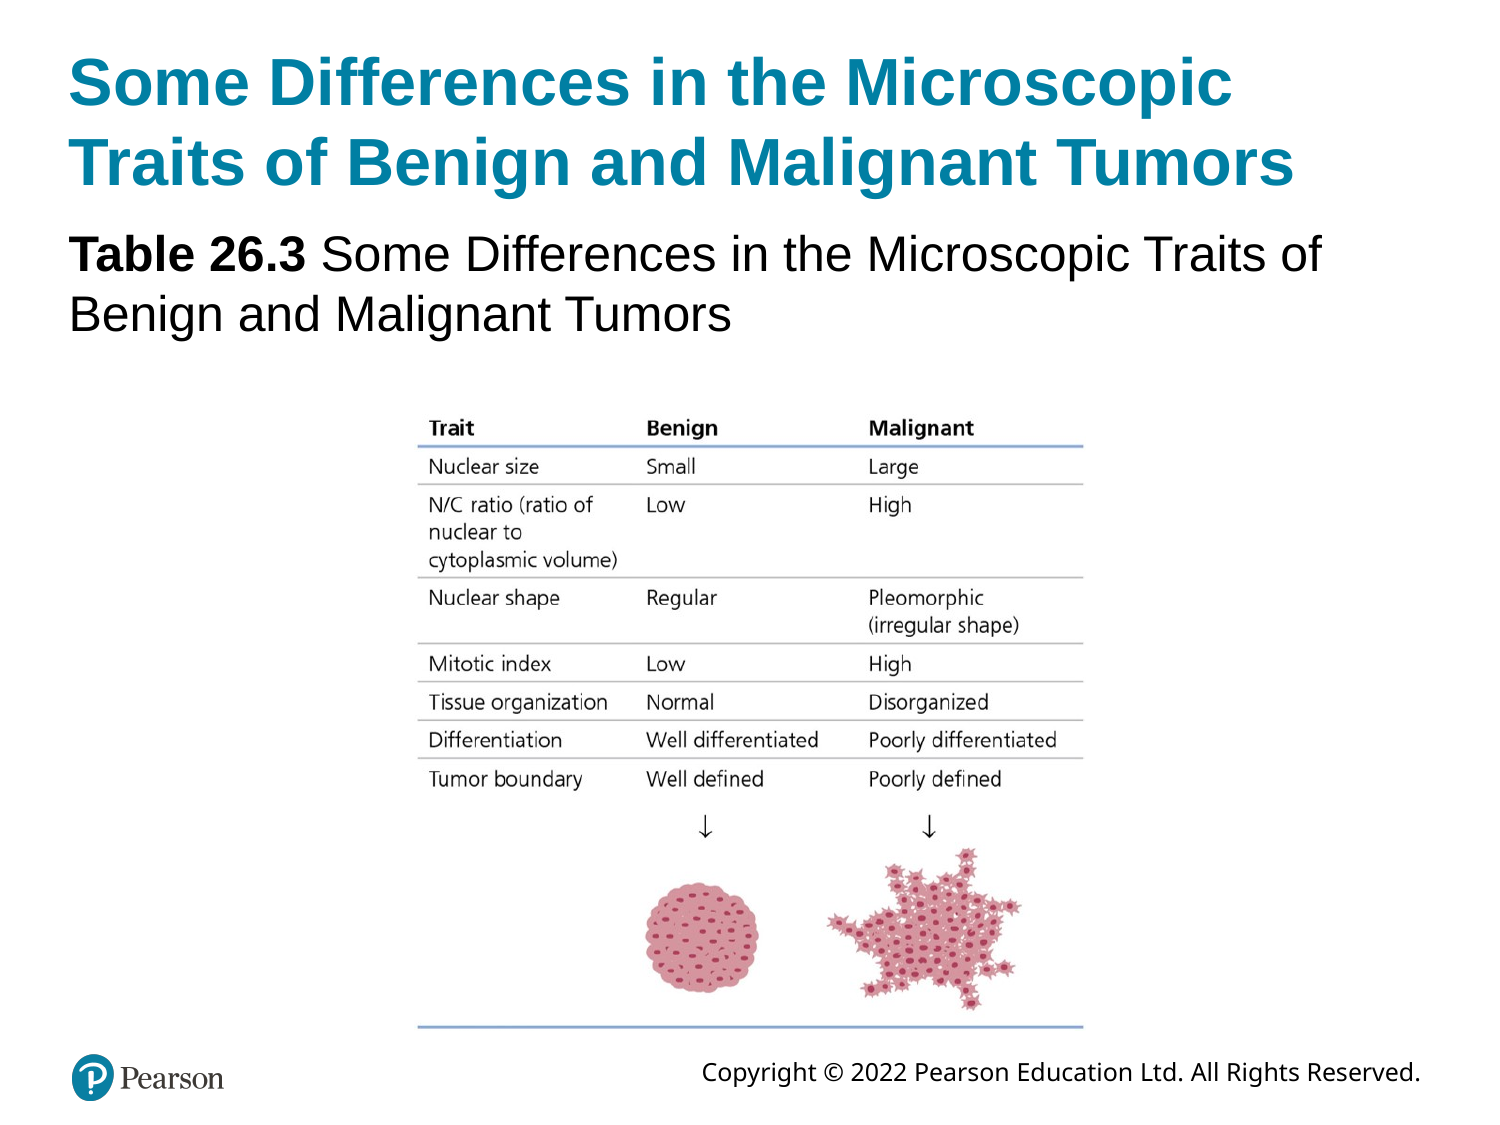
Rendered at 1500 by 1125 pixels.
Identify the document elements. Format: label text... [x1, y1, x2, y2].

picture [414, 406, 1086, 1031]
picture [98, 1054, 224, 1101]
list Table 26.3 Some Differences in the Microscopic Traits of Benign and Malignant Tumors [68, 221, 1425, 349]
picture [80, 1063, 106, 1088]
picture [72, 1087, 83, 1101]
picture [72, 1054, 88, 1070]
title Some Differences in the Microscopic Traits of Benign and Malignant Tumors [68, 27, 1425, 199]
